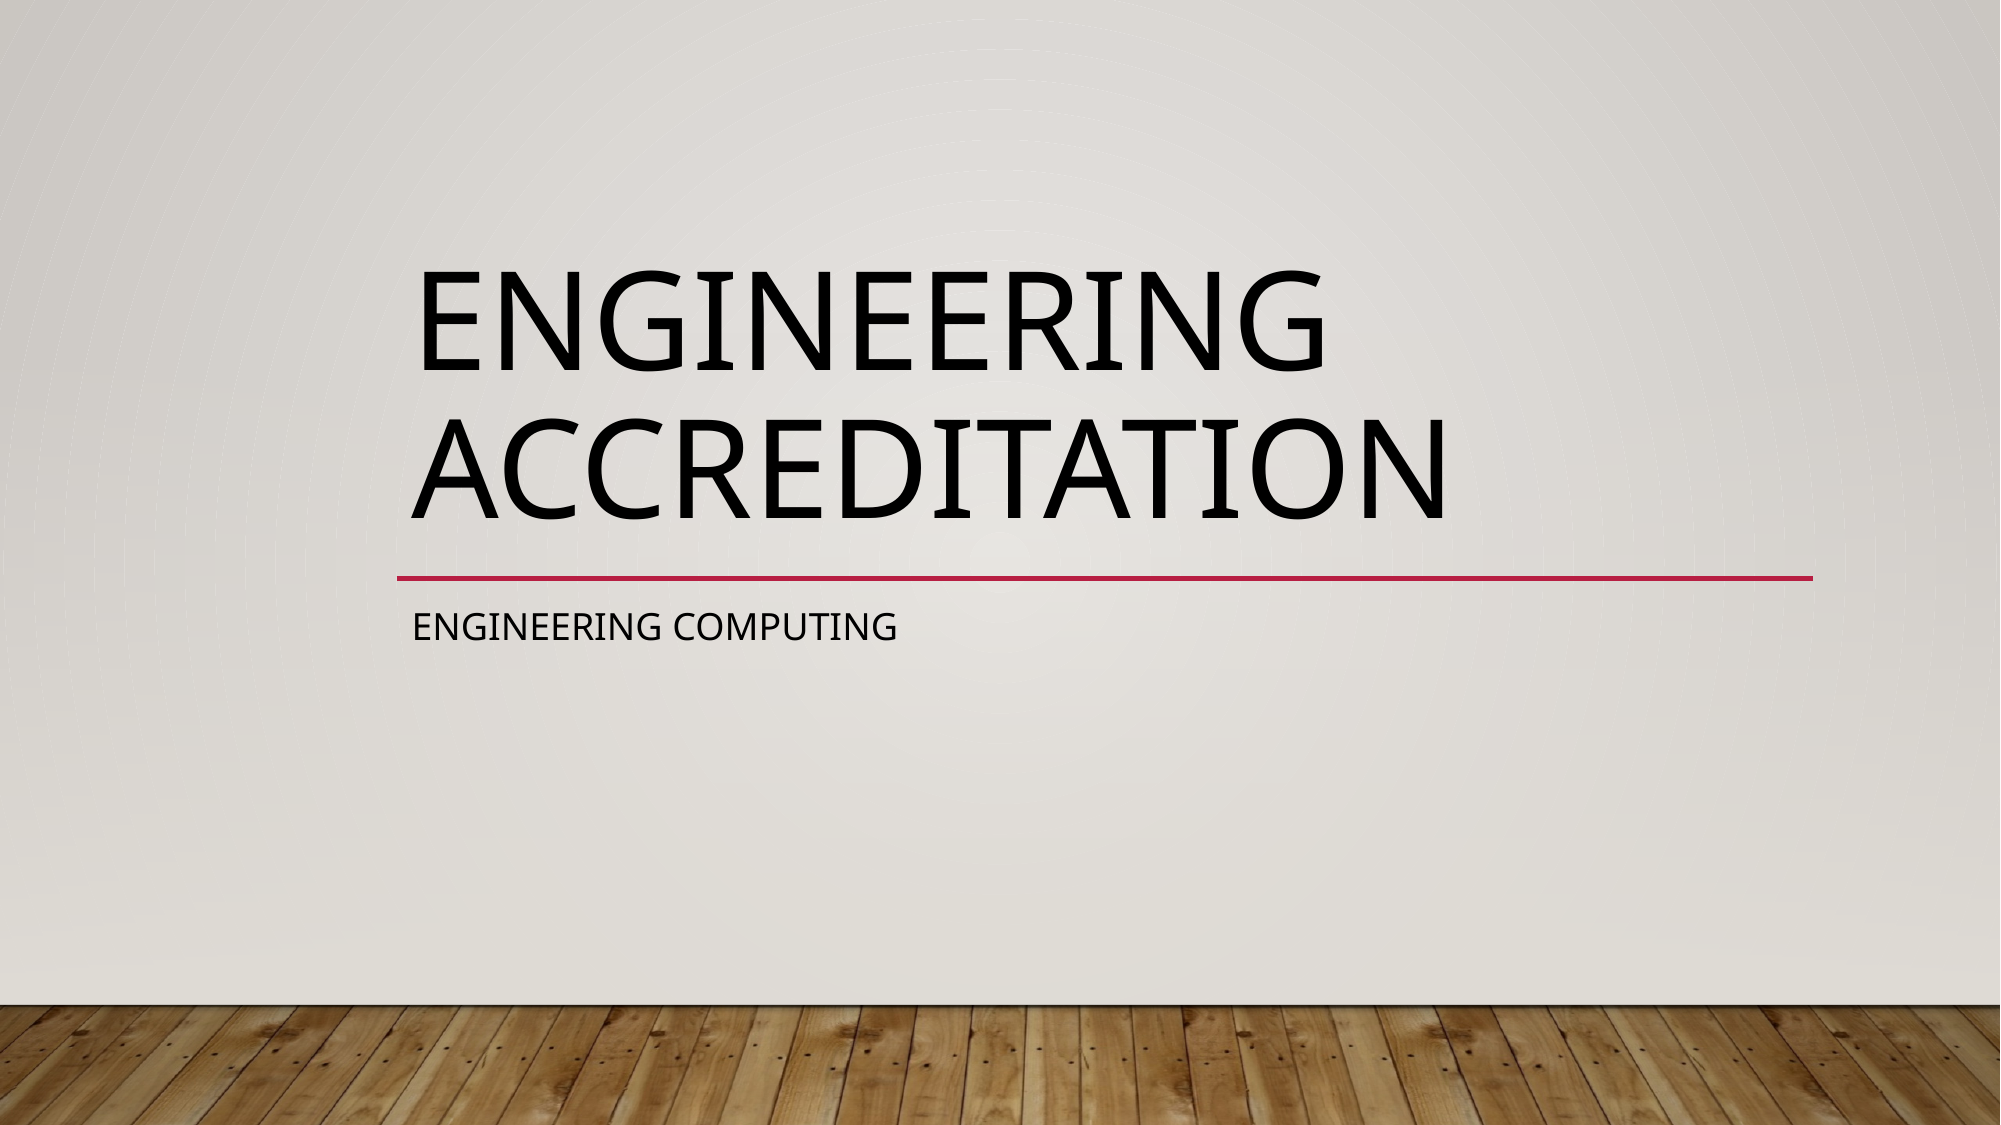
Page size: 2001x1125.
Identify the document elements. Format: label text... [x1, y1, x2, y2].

subtitle Engineering Computing [396, 579, 1814, 740]
picture [0, 1005, 2000, 1125]
title Engineering Accreditation [396, 131, 1814, 549]
